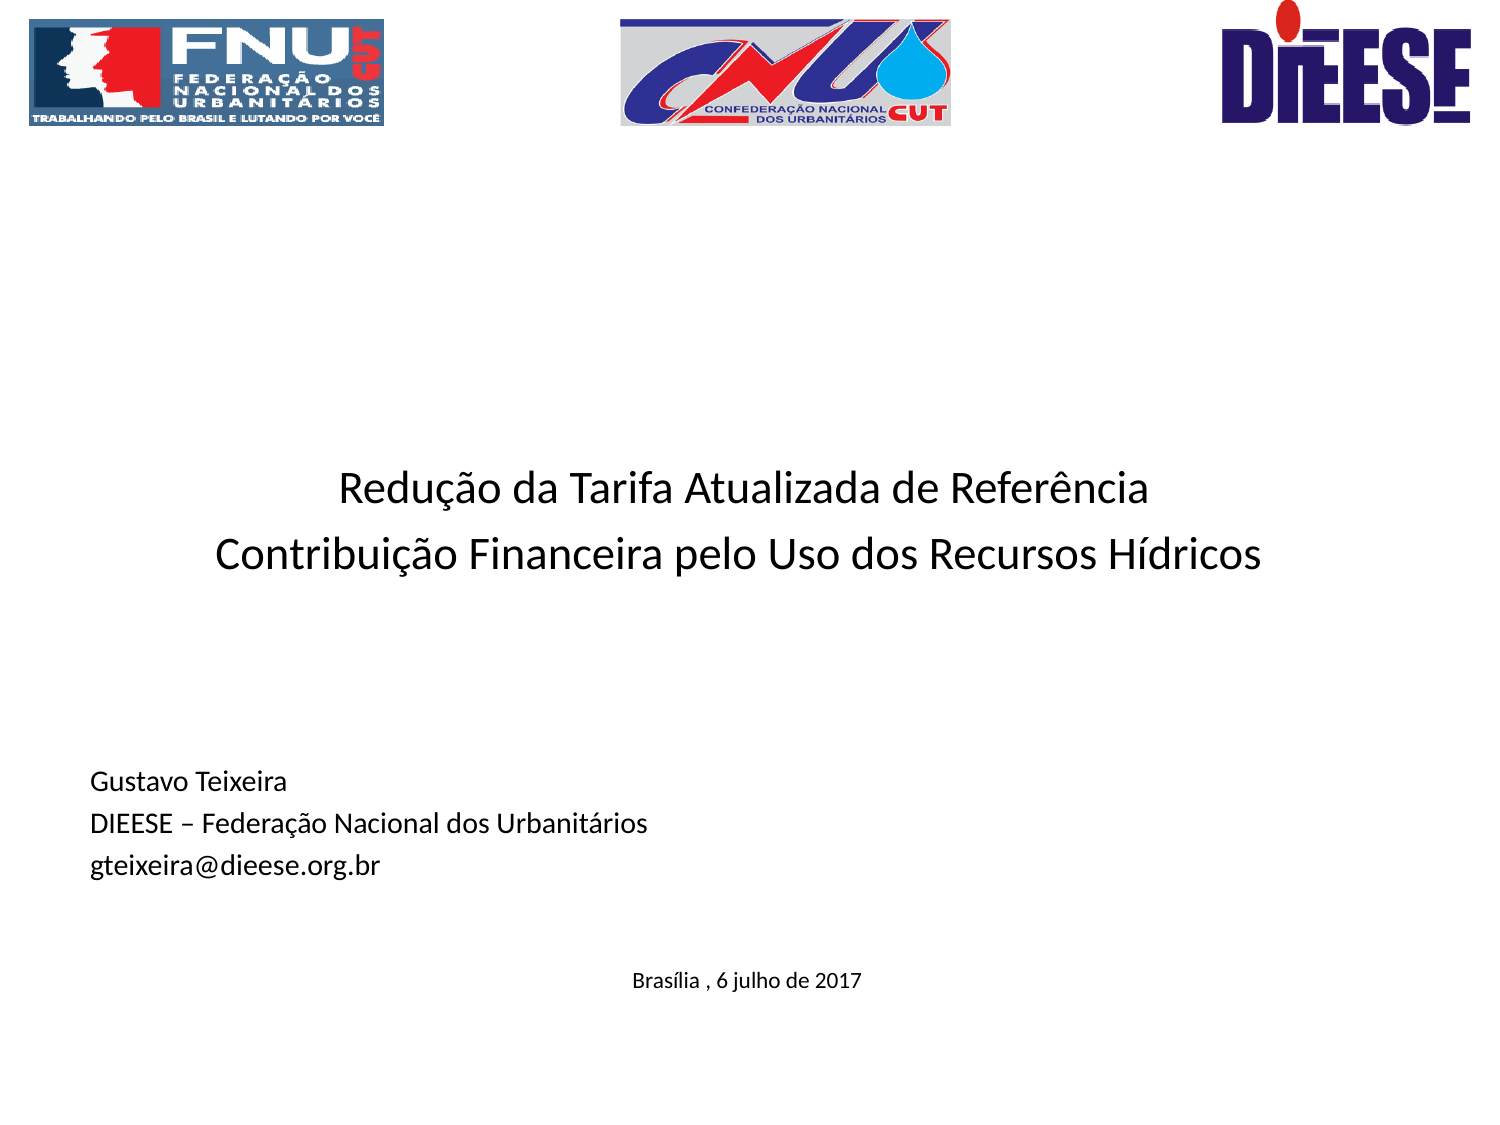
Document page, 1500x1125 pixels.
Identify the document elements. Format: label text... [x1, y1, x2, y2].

list Redução da Tarifa Atualizada de Referência Contribuição Financeira pelo Uso dos Recursos Hídricos Gustavo Teixeira DIEESE – Federação Nacional dos Urbanitários gteixeira@dieese.org.br Brasília , 6 julho de 2017 [75, 262, 1425, 1005]
picture [619, 18, 952, 126]
picture [29, 18, 385, 126]
picture [1222, 0, 1471, 126]
